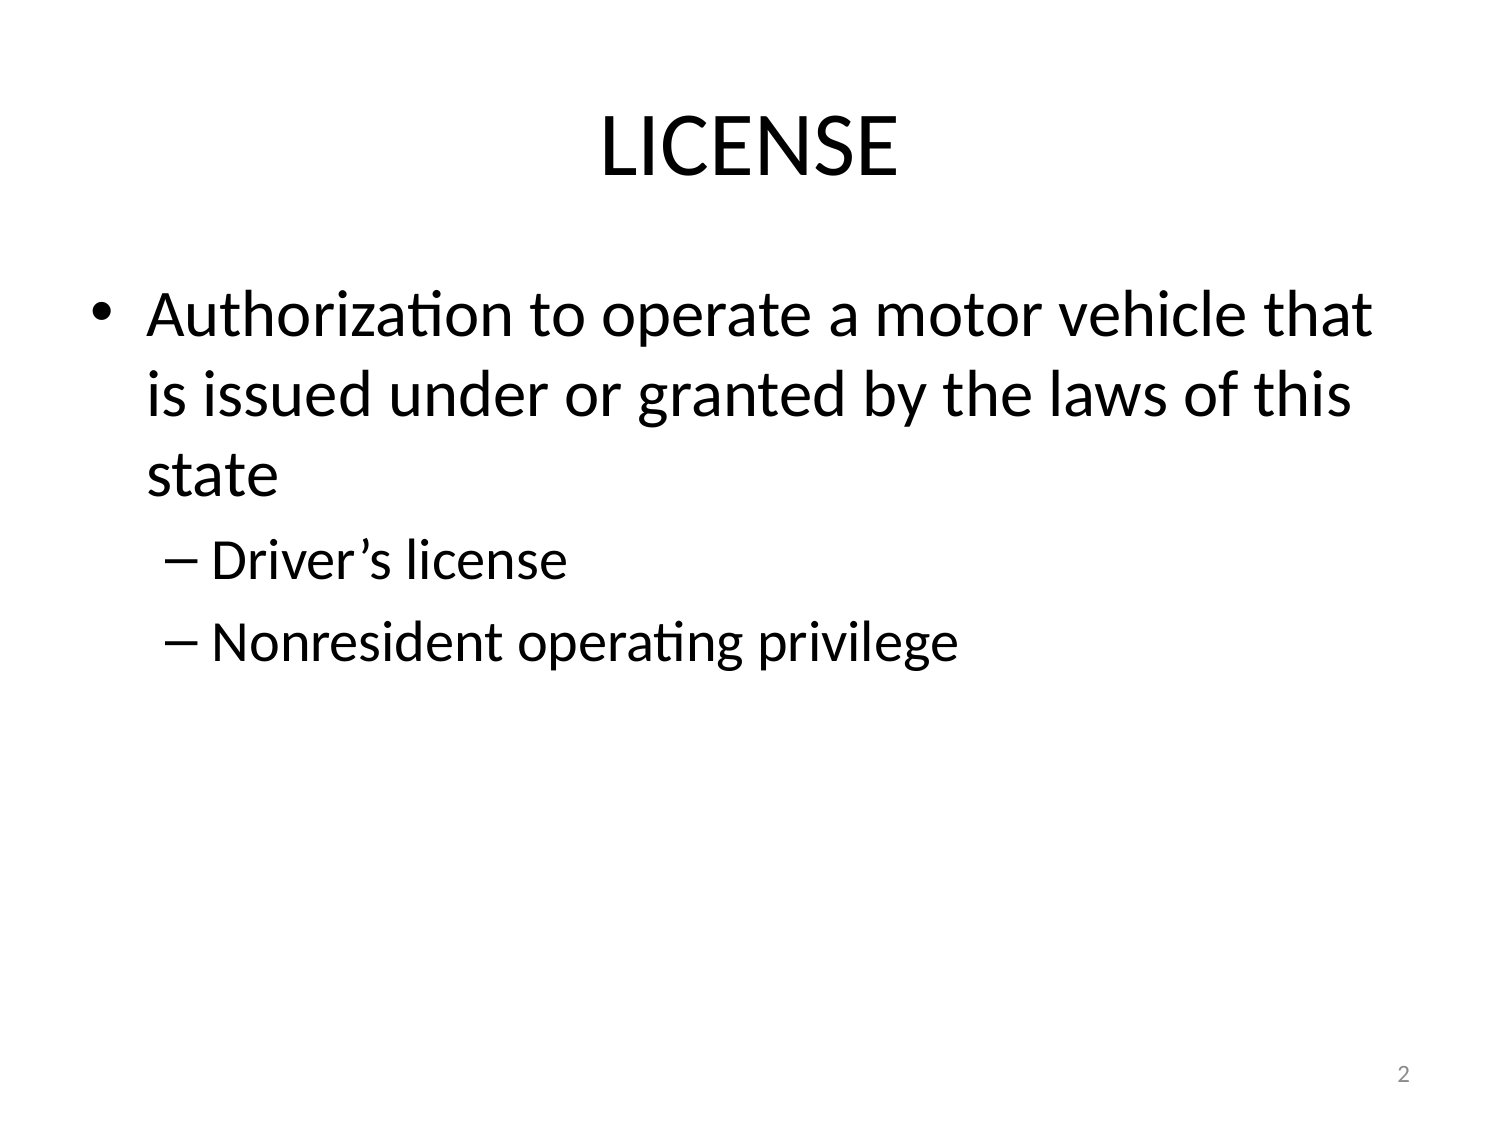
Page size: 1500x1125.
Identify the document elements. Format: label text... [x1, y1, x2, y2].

title LICENSE [75, 45, 1425, 233]
slide_number 2 [1074, 1042, 1425, 1103]
list Authorization to operate a motor vehicle that is issued under or granted by the laws of this state Driver’s license Nonresident operating privilege [75, 262, 1425, 1005]
